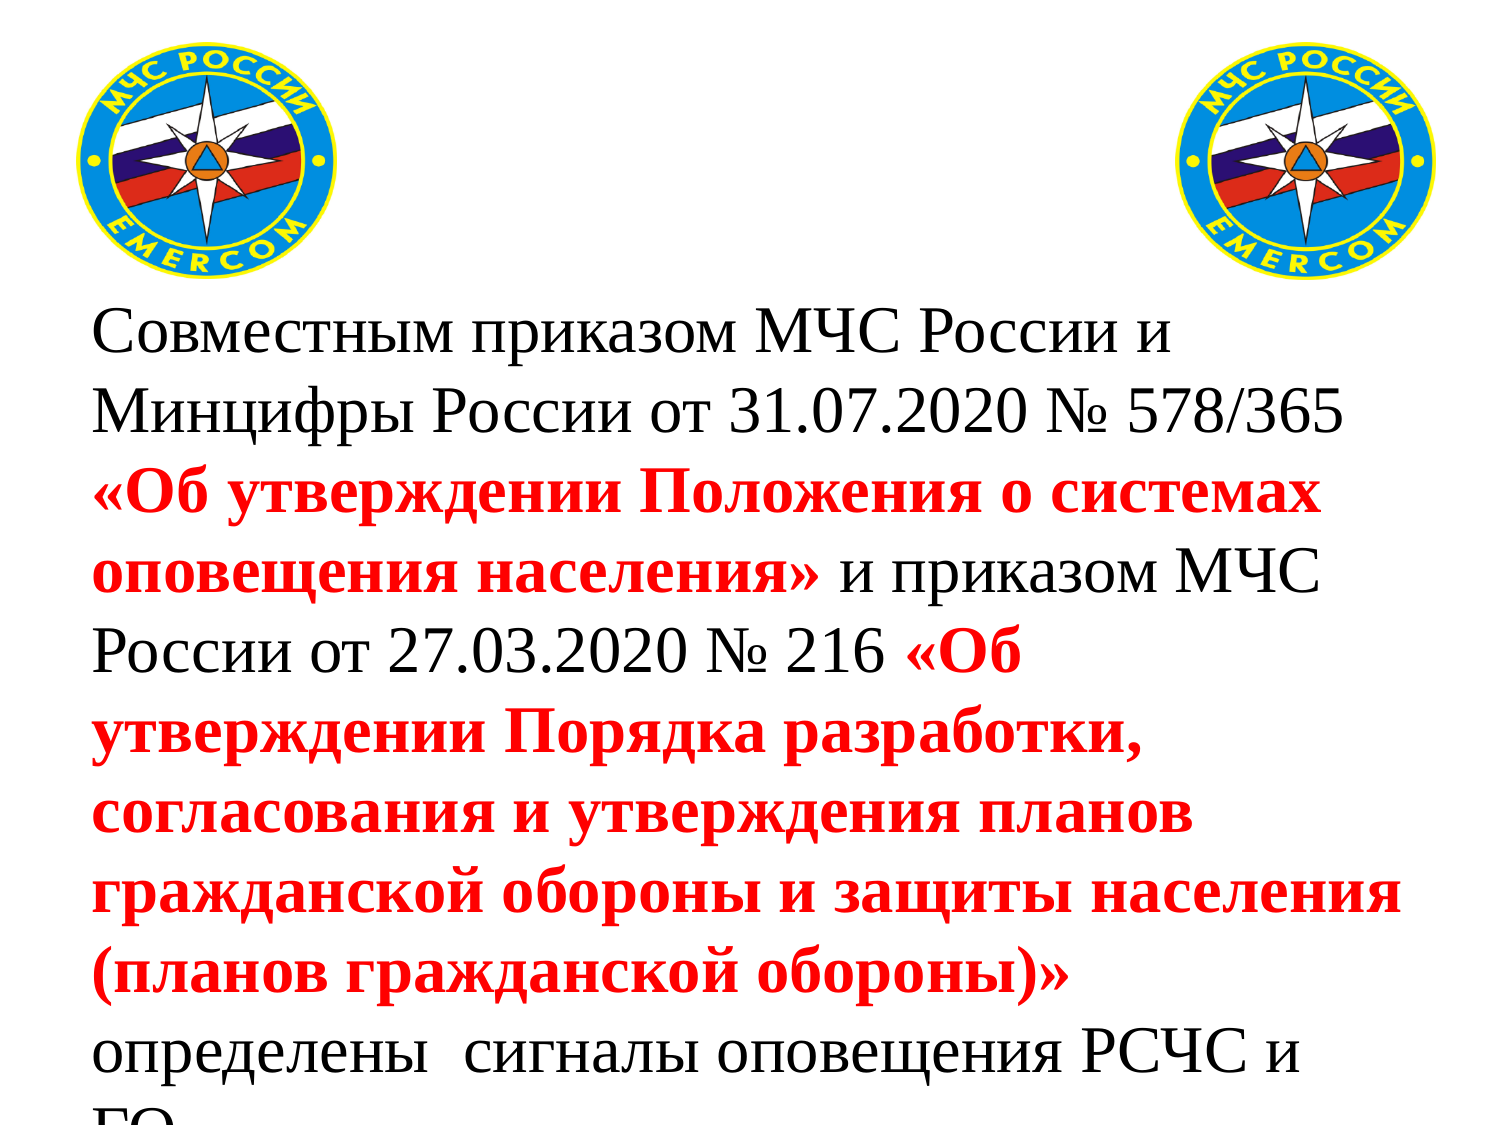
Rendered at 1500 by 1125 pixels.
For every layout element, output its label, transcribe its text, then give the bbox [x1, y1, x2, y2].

picture [76, 42, 337, 280]
picture [1174, 42, 1436, 280]
text_box Совместным приказом МЧС России и Минцифры России от 31.07.2020 № 578/365 «Об утверждении Положения о системах оповещения населения» и приказом МЧС России от 27.03.2020 № 216 «Об утверждении Порядка разработки, согласования и утверждения планов гражданской обороны и защиты населения (планов гражданской обороны)» определены сигналы оповещения РСЧС и ГО. [76, 278, 1436, 1125]
